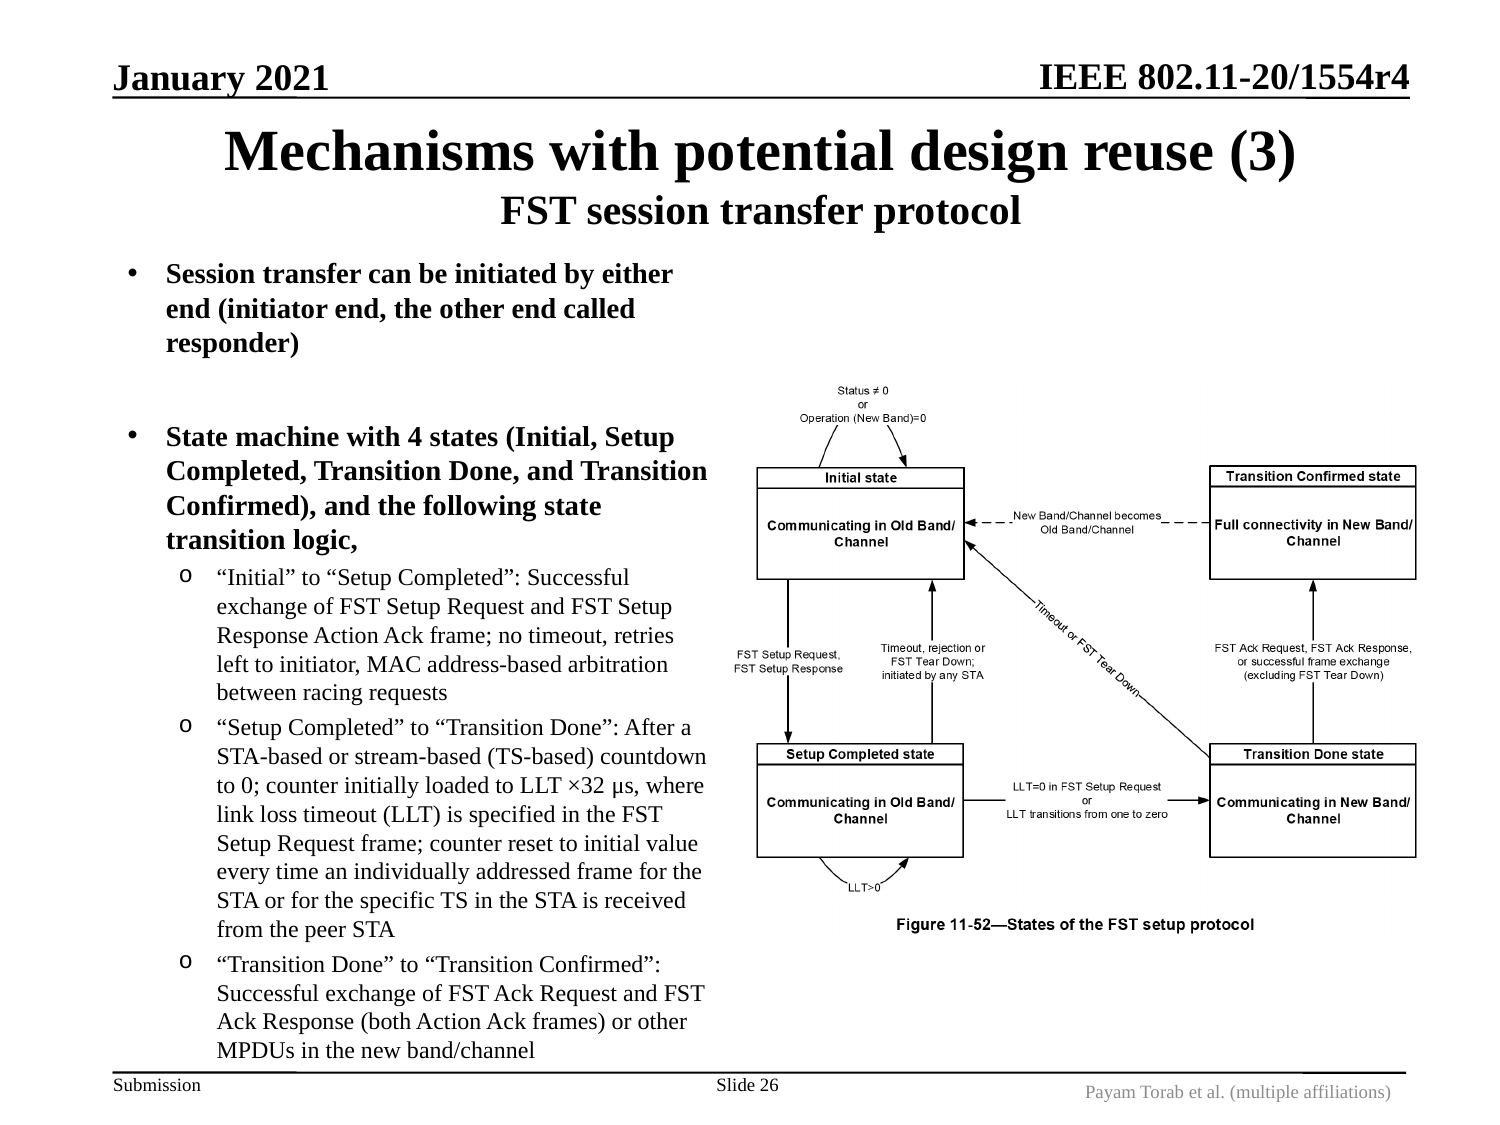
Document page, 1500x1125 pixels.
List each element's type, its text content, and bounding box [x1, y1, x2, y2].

slide_number Slide 26 [702, 1072, 793, 1111]
footer Payam Torab et al. (multiple affiliations) [877, 1072, 1407, 1110]
list Session transfer can be initiated by either end (initiator end, the other end called responder) State machine with 4 states (Initial, Setup Completed, Transition Done, and Transition Confirmed), and the following state transition logic, “Initial” to “Setup Completed”: Successful exchange of FST Setup Request and FST Setup Response Action Ack frame; no timeout, retries left to initiator, MAC address-based arbitration between racing requests “Setup Completed” to “Transition Done”: After a STA-based or stream-based (TS-based) countdown to 0; counter initially loaded to LLT ×32 μs, where link loss timeout (LLT) is specified in the FST Setup Request frame; counter reset to initial value every time an individually addressed frame for the STA or for the specific TS in the STA is received from the peer STA “Transition Done” to “Transition Confirmed”: Successful exchange of FST Ack Request and FST Ack Response (both Action Ack frames) or other MPDUs in the new band/channel [112, 247, 726, 1073]
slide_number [112, 52, 563, 90]
title Mechanisms with potential design reuse (3) FST session transfer protocol [112, 97, 1411, 248]
picture [724, 378, 1430, 942]
